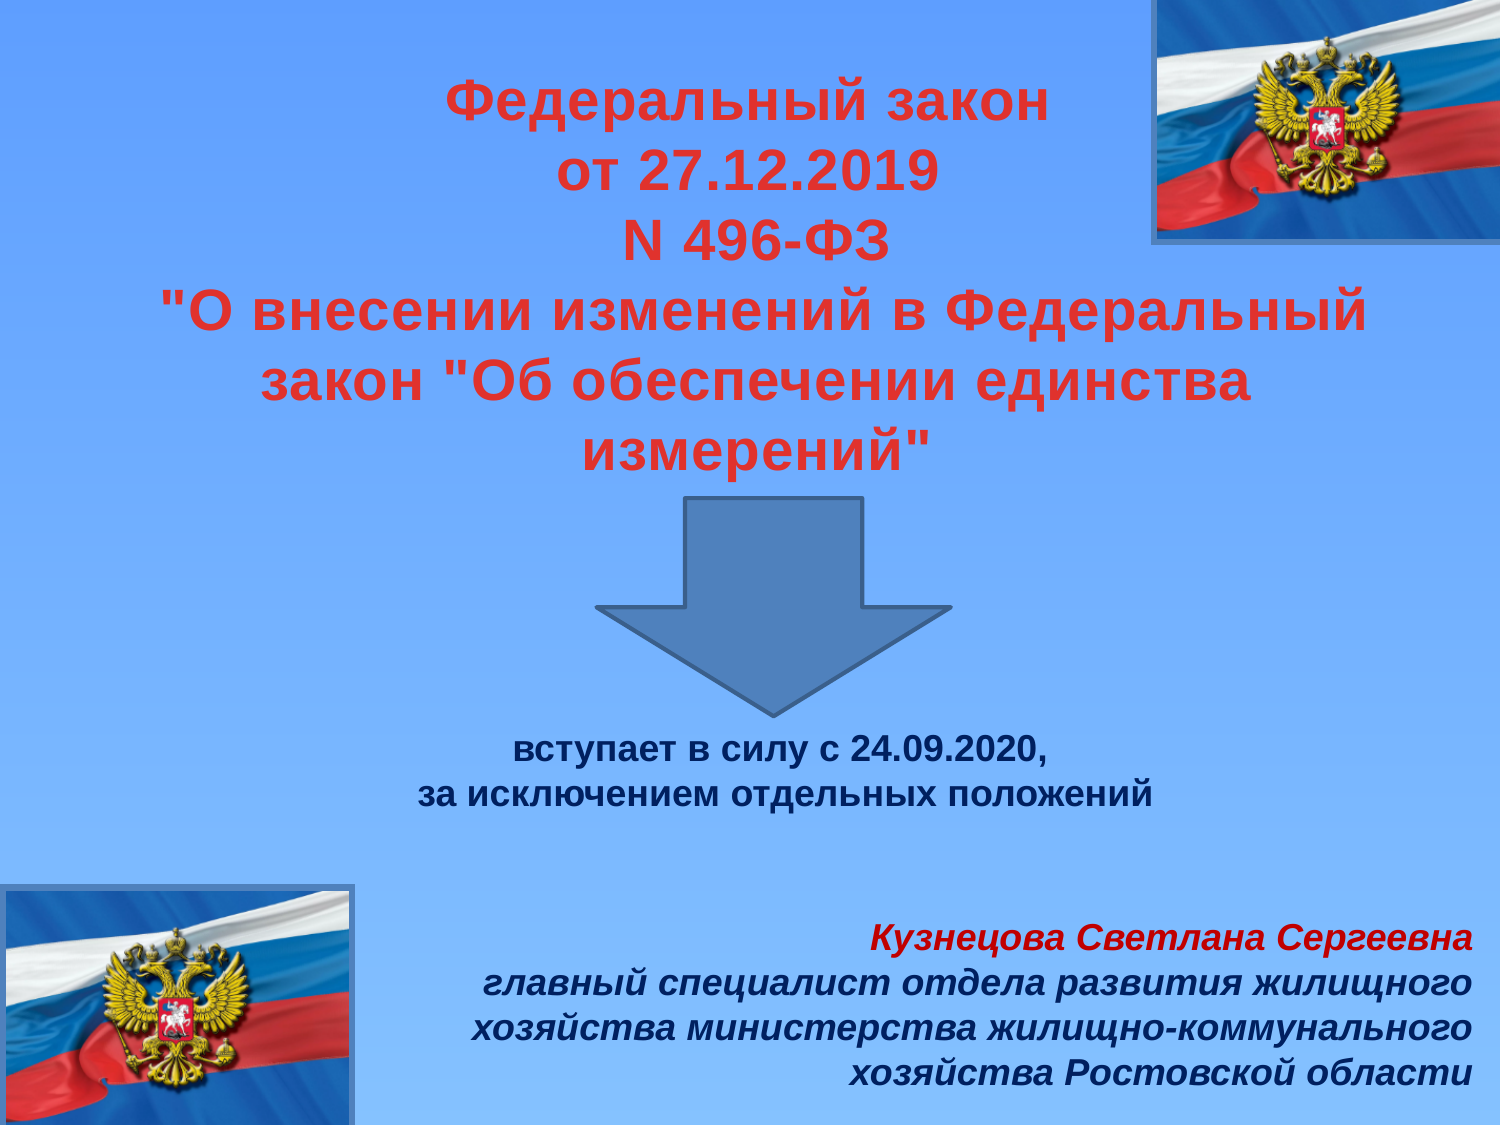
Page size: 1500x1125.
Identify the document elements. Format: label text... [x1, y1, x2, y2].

text_box Кузнецова Светлана Сергеевна главный специалист отдела развития жилищного хозяйства министерства жилищно-коммунального хозяйства Ростовской области [371, 905, 1489, 1100]
picture [5, 890, 350, 1125]
text_box вступает в силу с 24.09.2020, за исключением отдельных положений [402, 716, 1169, 821]
picture [1156, 0, 1500, 239]
text_box Федеральный закон от 27.12.2019 N 496-ФЗ "О внесении изменений в Федеральный закон "Об обеспечении единства измерений" [88, 54, 1426, 490]
text_box [594, 496, 953, 719]
